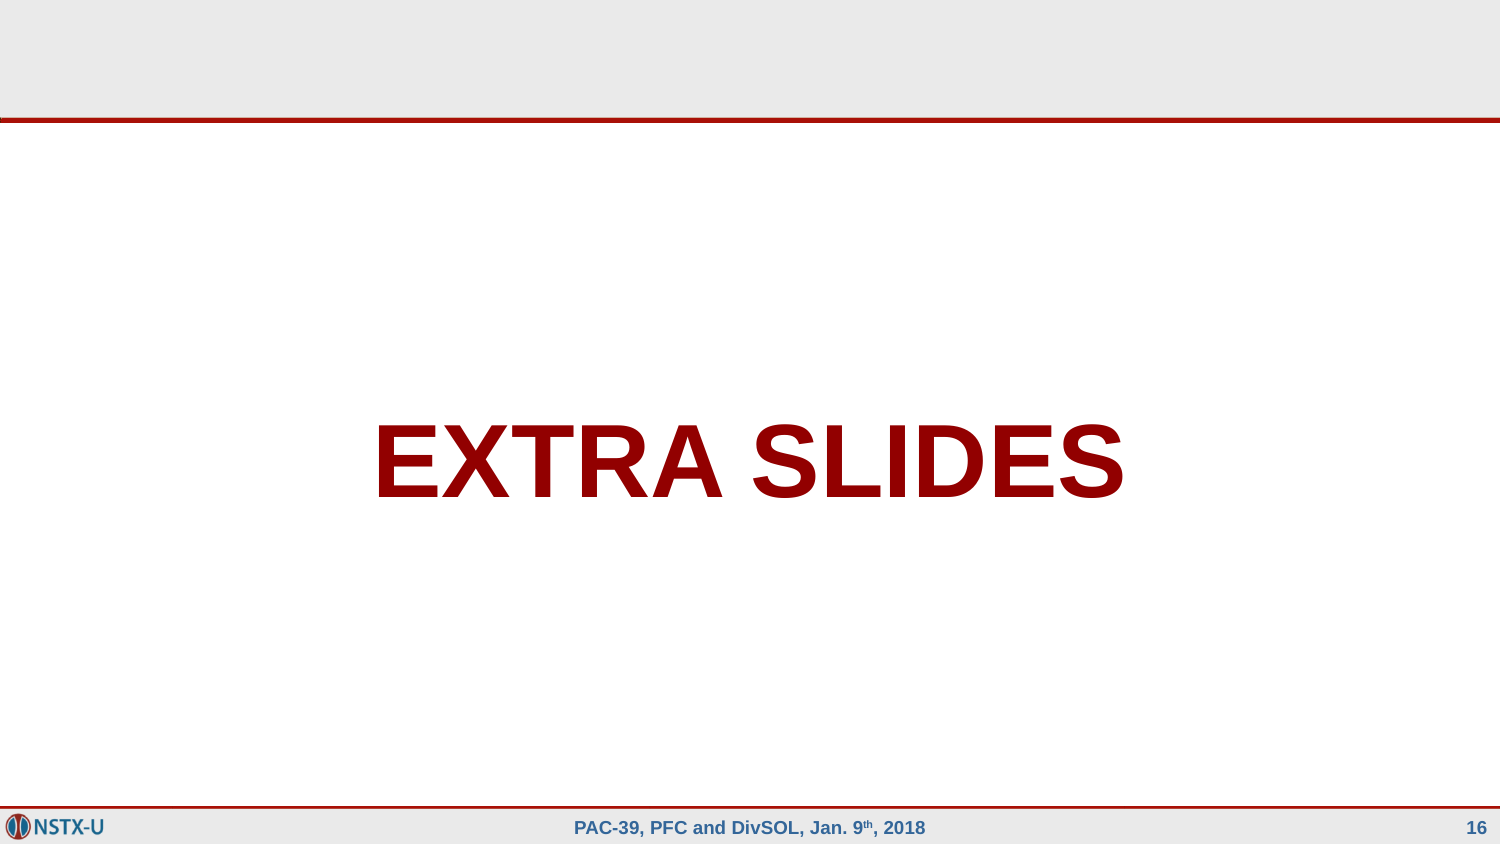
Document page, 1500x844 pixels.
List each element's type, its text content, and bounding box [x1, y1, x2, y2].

list EXTRA SLIDES [12, 131, 1488, 797]
picture [0, 0, 1500, 123]
picture [0, 806, 1500, 844]
